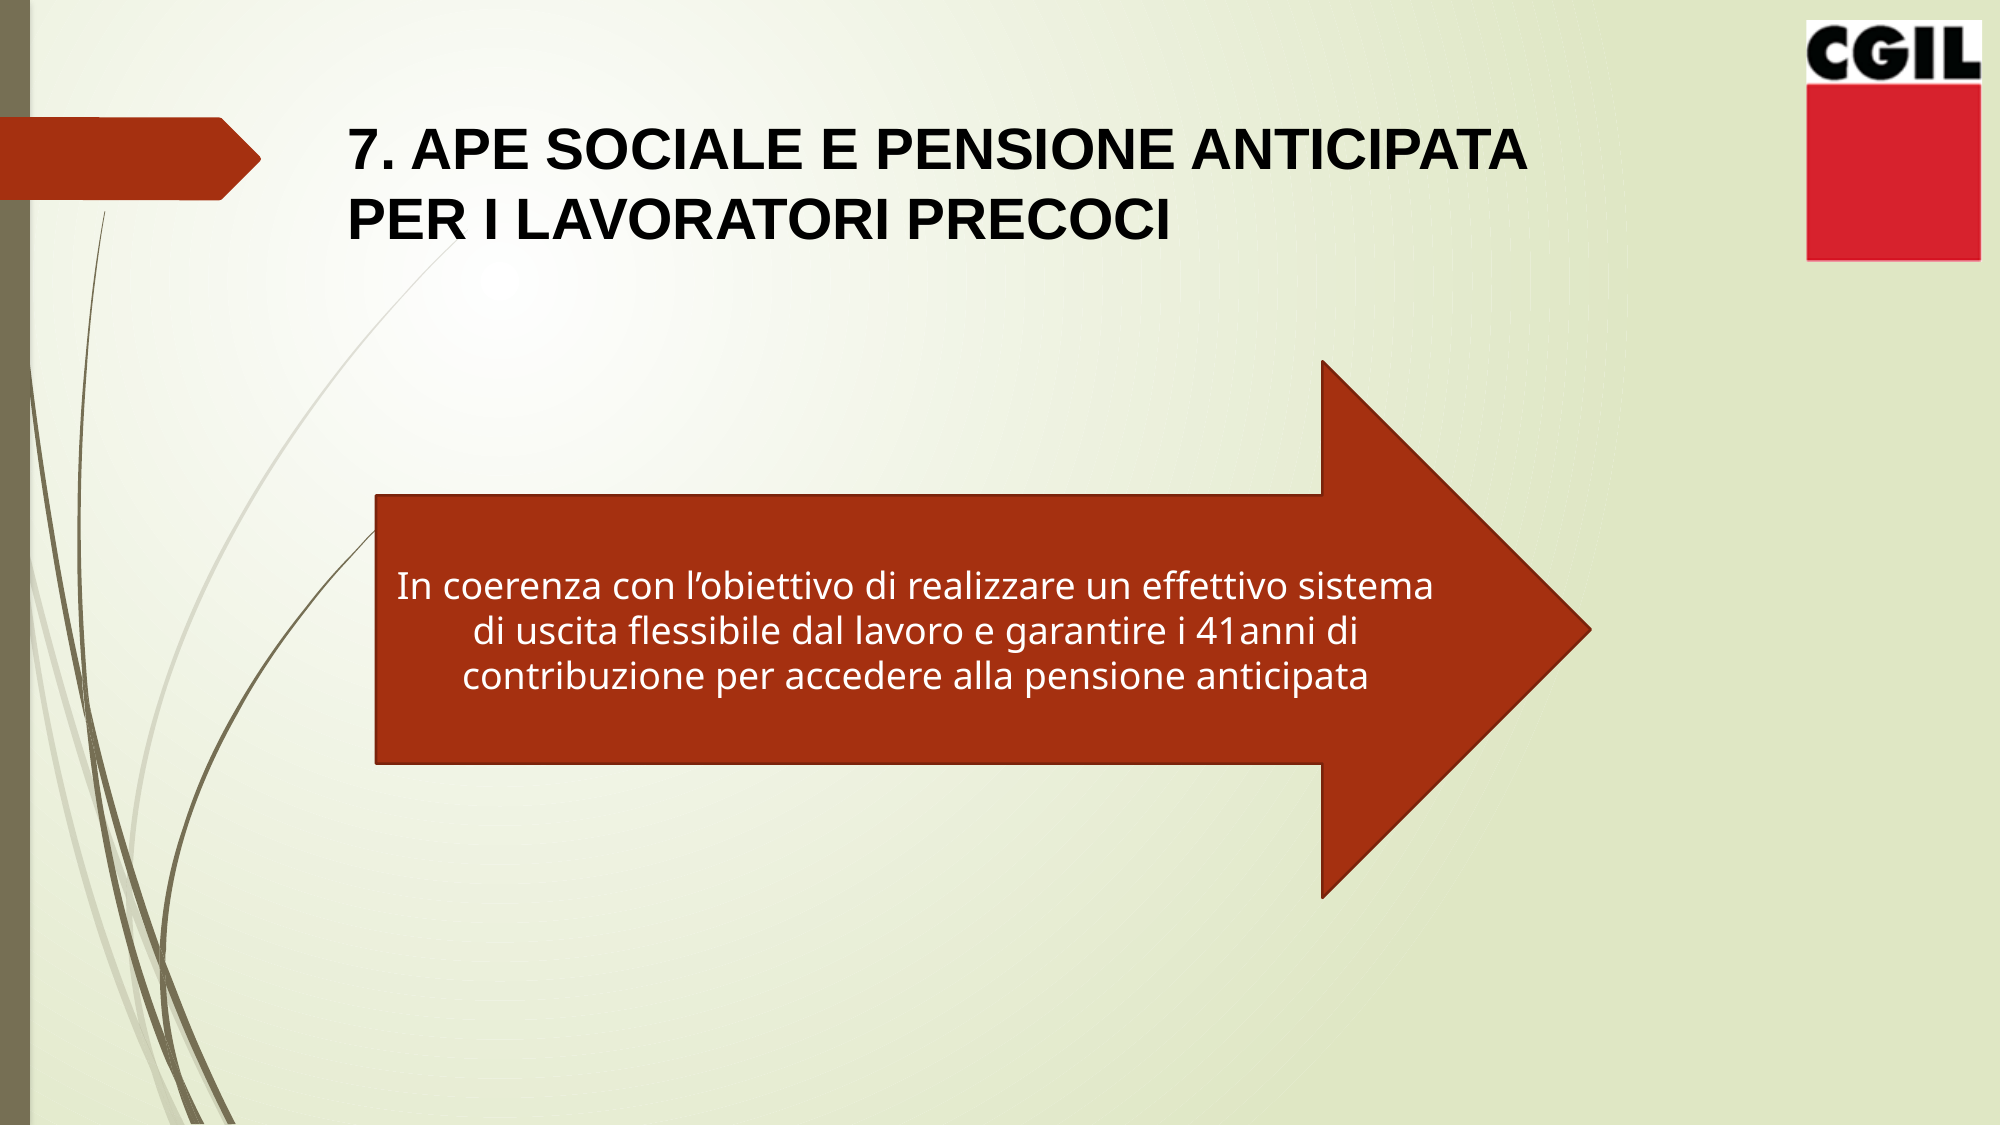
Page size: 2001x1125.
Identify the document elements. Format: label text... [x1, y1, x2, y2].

text_box 7. APE SOCIALE E PENSIONE ANTICIPATA PER I LAVORATORI PRECOCI [333, 103, 1570, 259]
text_box In coerenza con l’obiettivo di realizzare un effettivo sistema di uscita flessibile dal lavoro e garantire i 41anni di contribuzione per accedere alla pensione anticipata [374, 360, 1592, 900]
picture [1805, 20, 1983, 262]
